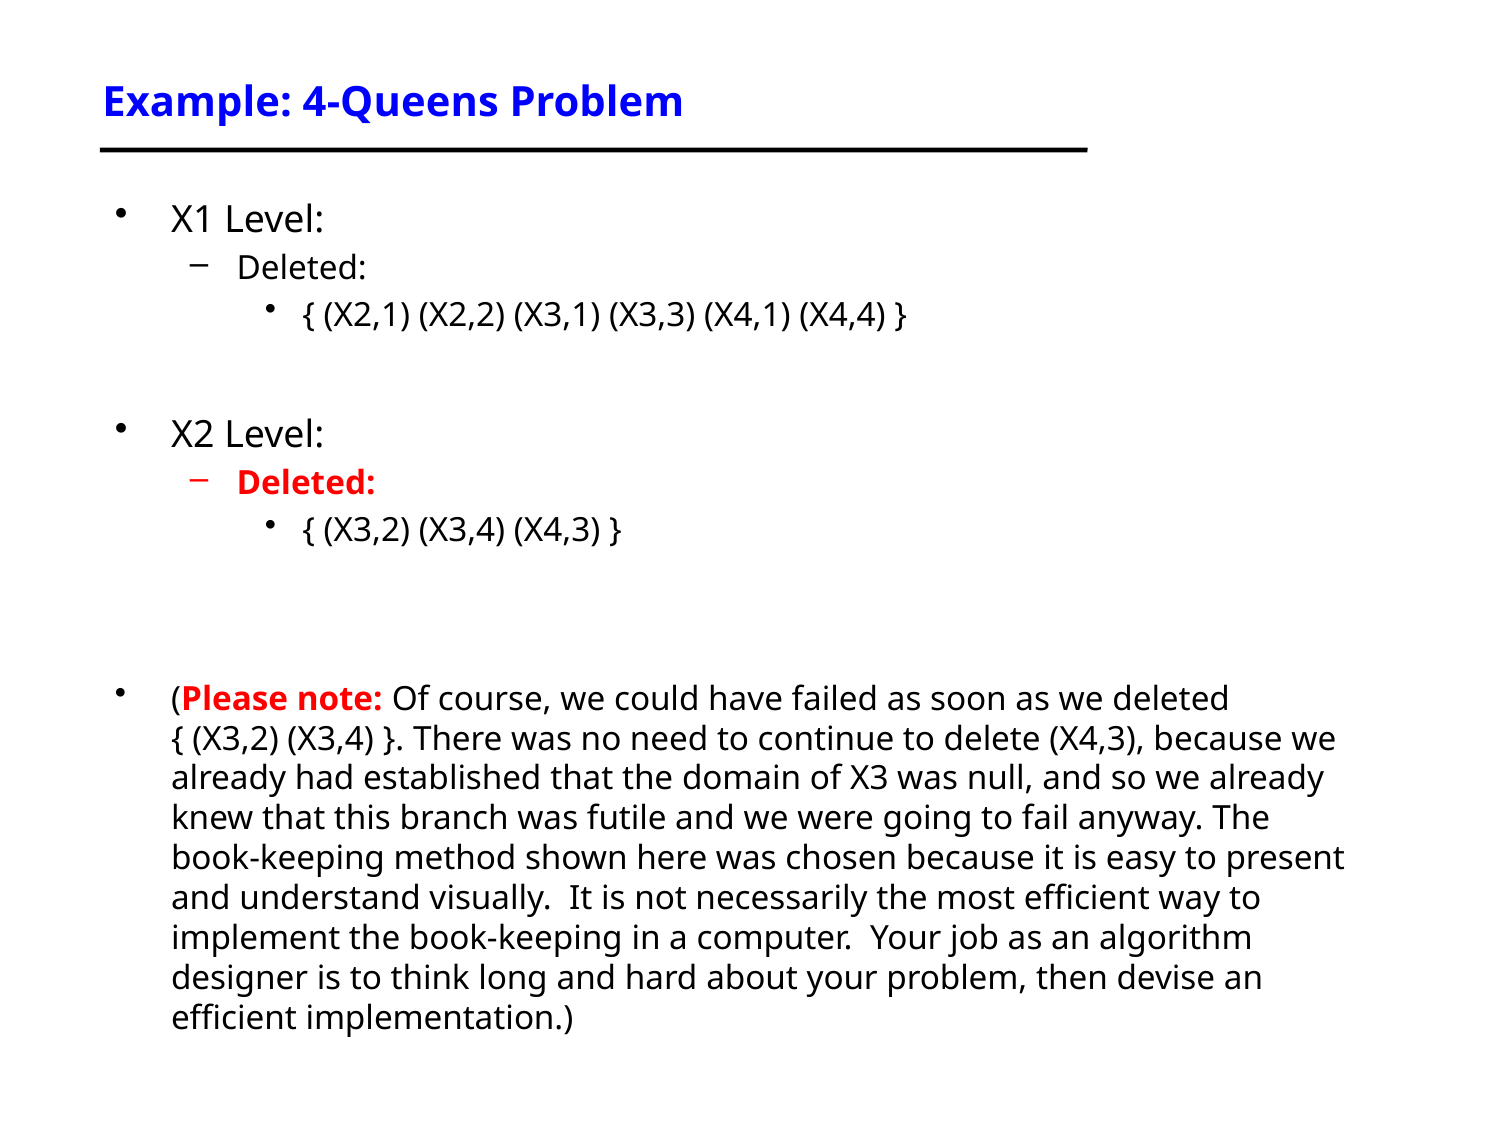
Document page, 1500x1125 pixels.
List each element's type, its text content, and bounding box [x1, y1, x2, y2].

list X1 Level: Deleted: { (X2,1) (X2,2) (X3,1) (X3,3) (X4,1) (X4,4) } X2 Level: Deleted: { (X3,2) (X3,4) (X4,3) } (Please note: Of course, we could have failed as soon as we deleted { (X3,2) (X3,4) }. There was no need to continue to delete (X4,3), because we already had established that the domain of X3 was null, and so we already knew that this branch was futile and we were going to fail anyway. The book-keeping method shown here was chosen because it is easy to present and understand visually. It is not necessarily the most efficient way to implement the book-keeping in a computer. Your job as an algorithm designer is to think long and hard about your problem, then devise an efficient implementation.) [99, 187, 1363, 1013]
title Example: 4-Queens Problem [87, 50, 1363, 150]
